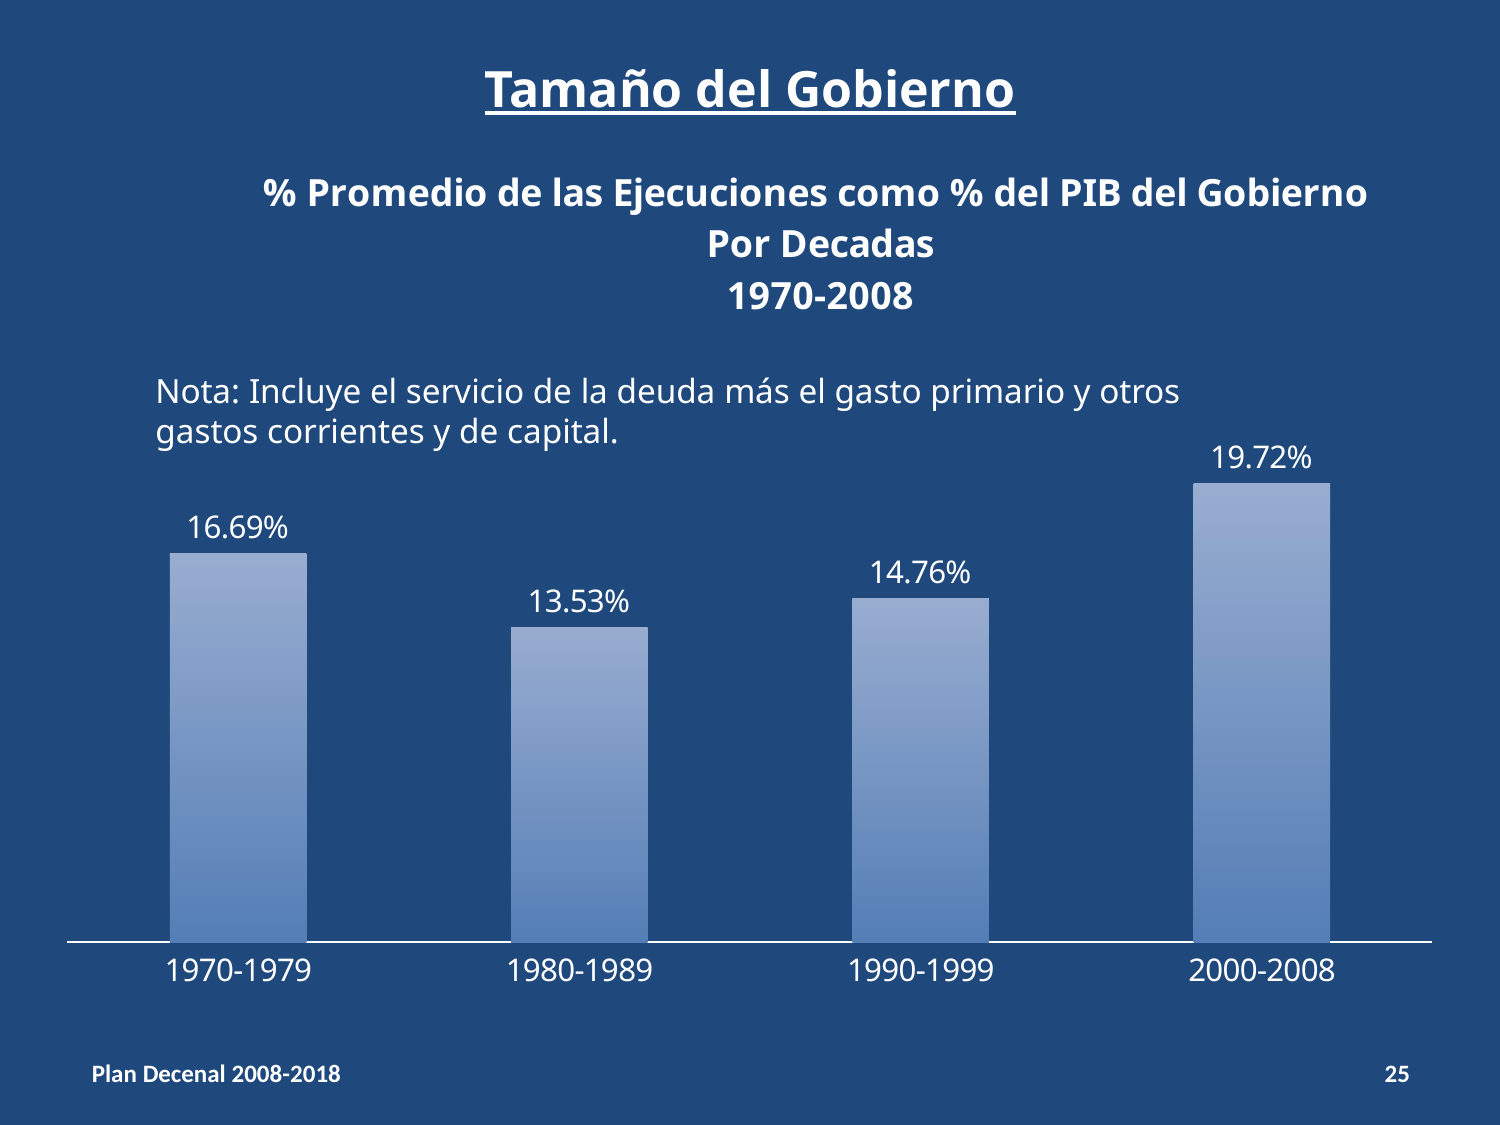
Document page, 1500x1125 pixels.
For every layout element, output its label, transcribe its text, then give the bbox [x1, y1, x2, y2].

footer Plan Decenal 2008-2018 [70, 1042, 364, 1103]
title Tamaño del Gobierno [74, 44, 1426, 130]
slide_number 25 [1074, 1042, 1425, 1103]
chart [38, 140, 1462, 1009]
